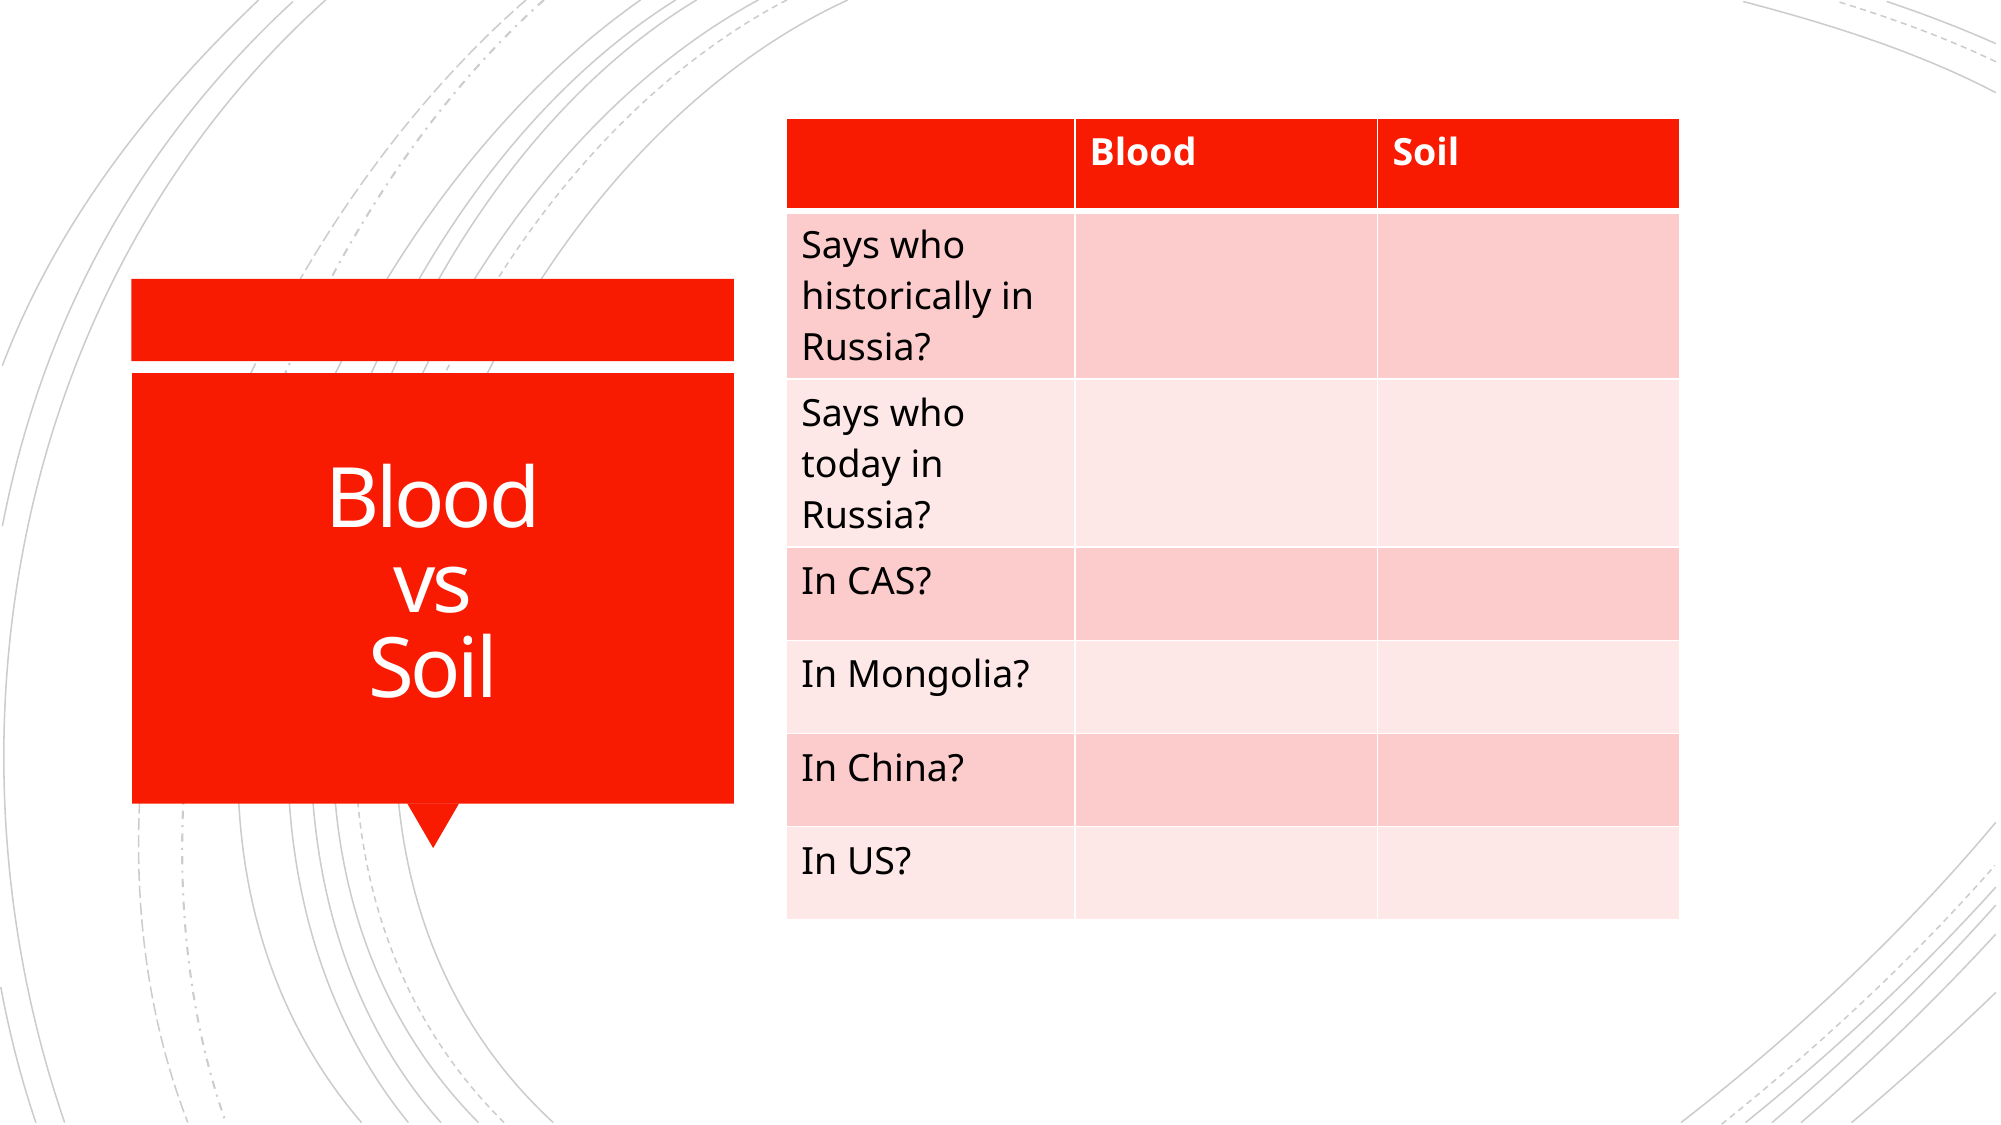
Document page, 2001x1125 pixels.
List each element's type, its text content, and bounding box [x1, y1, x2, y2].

table_cell Says who today in Russia? [787, 380, 1074, 546]
table_cell [1378, 214, 1679, 378]
table_cell [1076, 827, 1377, 919]
table_cell [1076, 641, 1377, 733]
table_cell [1076, 214, 1377, 378]
table_cell [1076, 734, 1377, 826]
table_cell In China? [787, 734, 1074, 826]
table_cell Says who historically in Russia? [787, 214, 1074, 378]
title Blood vs Soil [145, 385, 721, 789]
table_header Soil [1378, 119, 1679, 208]
table_cell [1378, 641, 1679, 733]
table_cell [1378, 548, 1679, 640]
table_cell [1378, 734, 1679, 826]
table_cell In CAS? [787, 548, 1074, 640]
table_cell [1076, 380, 1377, 546]
table_cell [1076, 548, 1377, 640]
table_header [787, 119, 1074, 208]
table_cell [1378, 380, 1679, 546]
table_header Blood [1076, 119, 1377, 208]
table_cell In US? [787, 827, 1074, 919]
table_cell In Mongolia? [787, 641, 1074, 733]
table_cell [1378, 827, 1679, 919]
